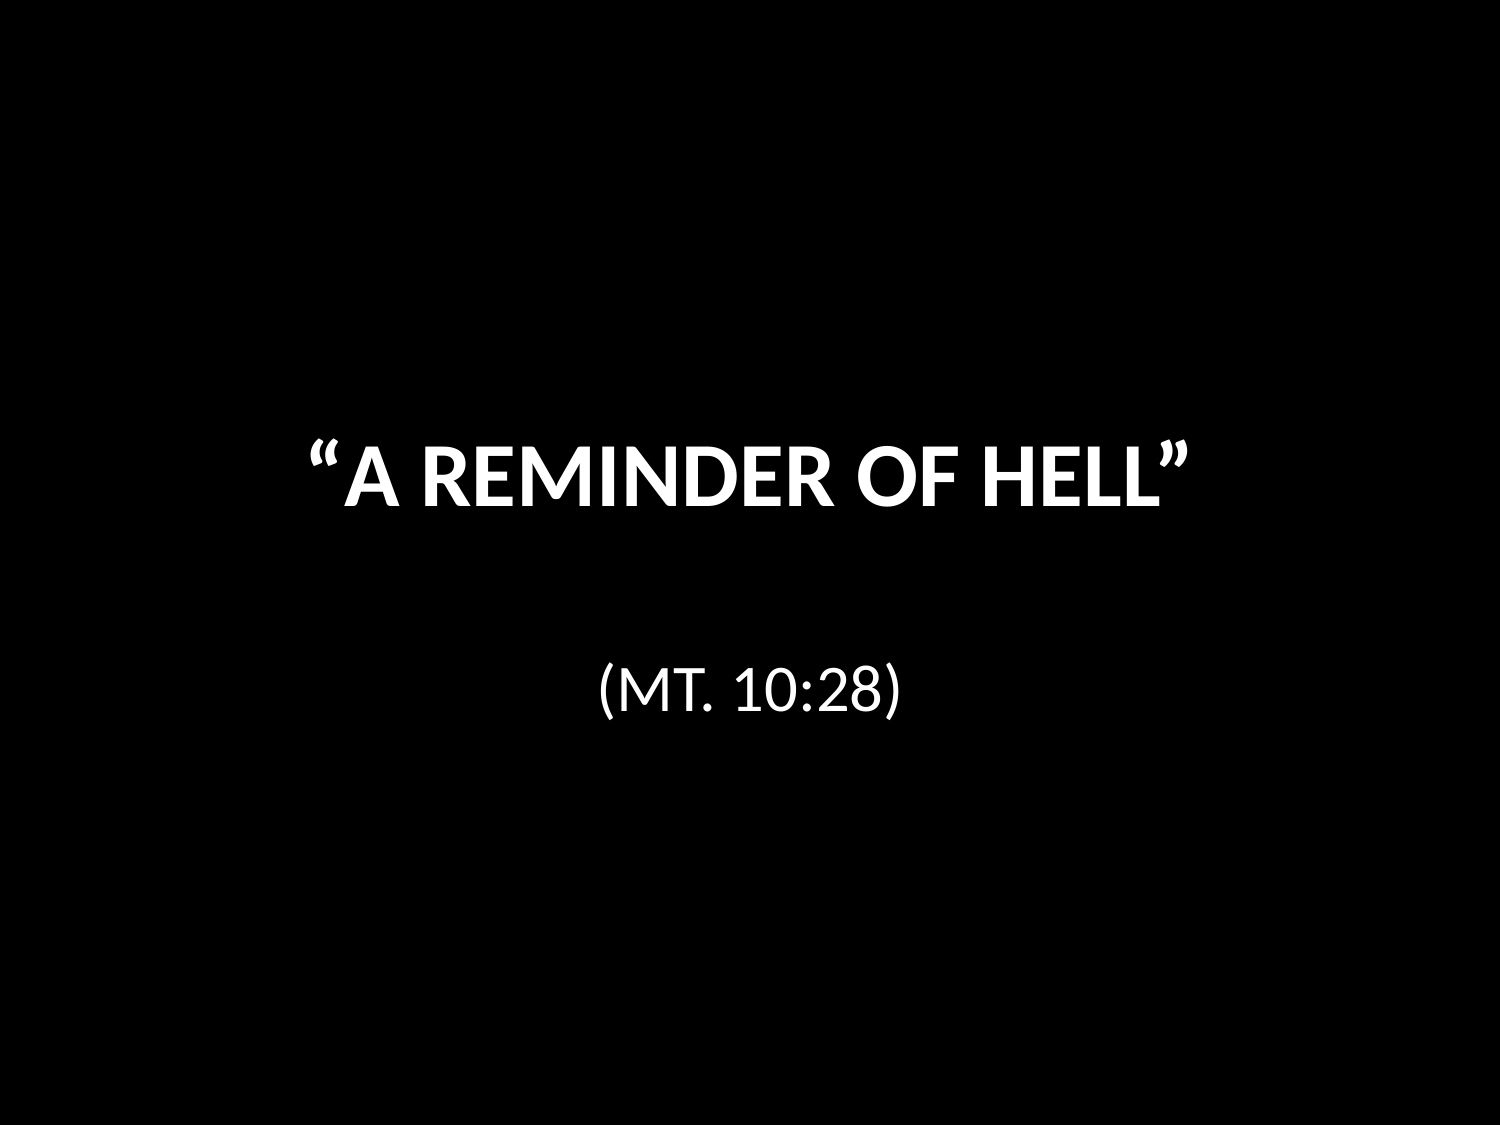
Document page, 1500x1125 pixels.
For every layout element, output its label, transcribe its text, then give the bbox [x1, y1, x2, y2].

subtitle (MT. 10:28) [225, 637, 1275, 925]
title “A REMINDER OF HELL” [112, 349, 1388, 591]
